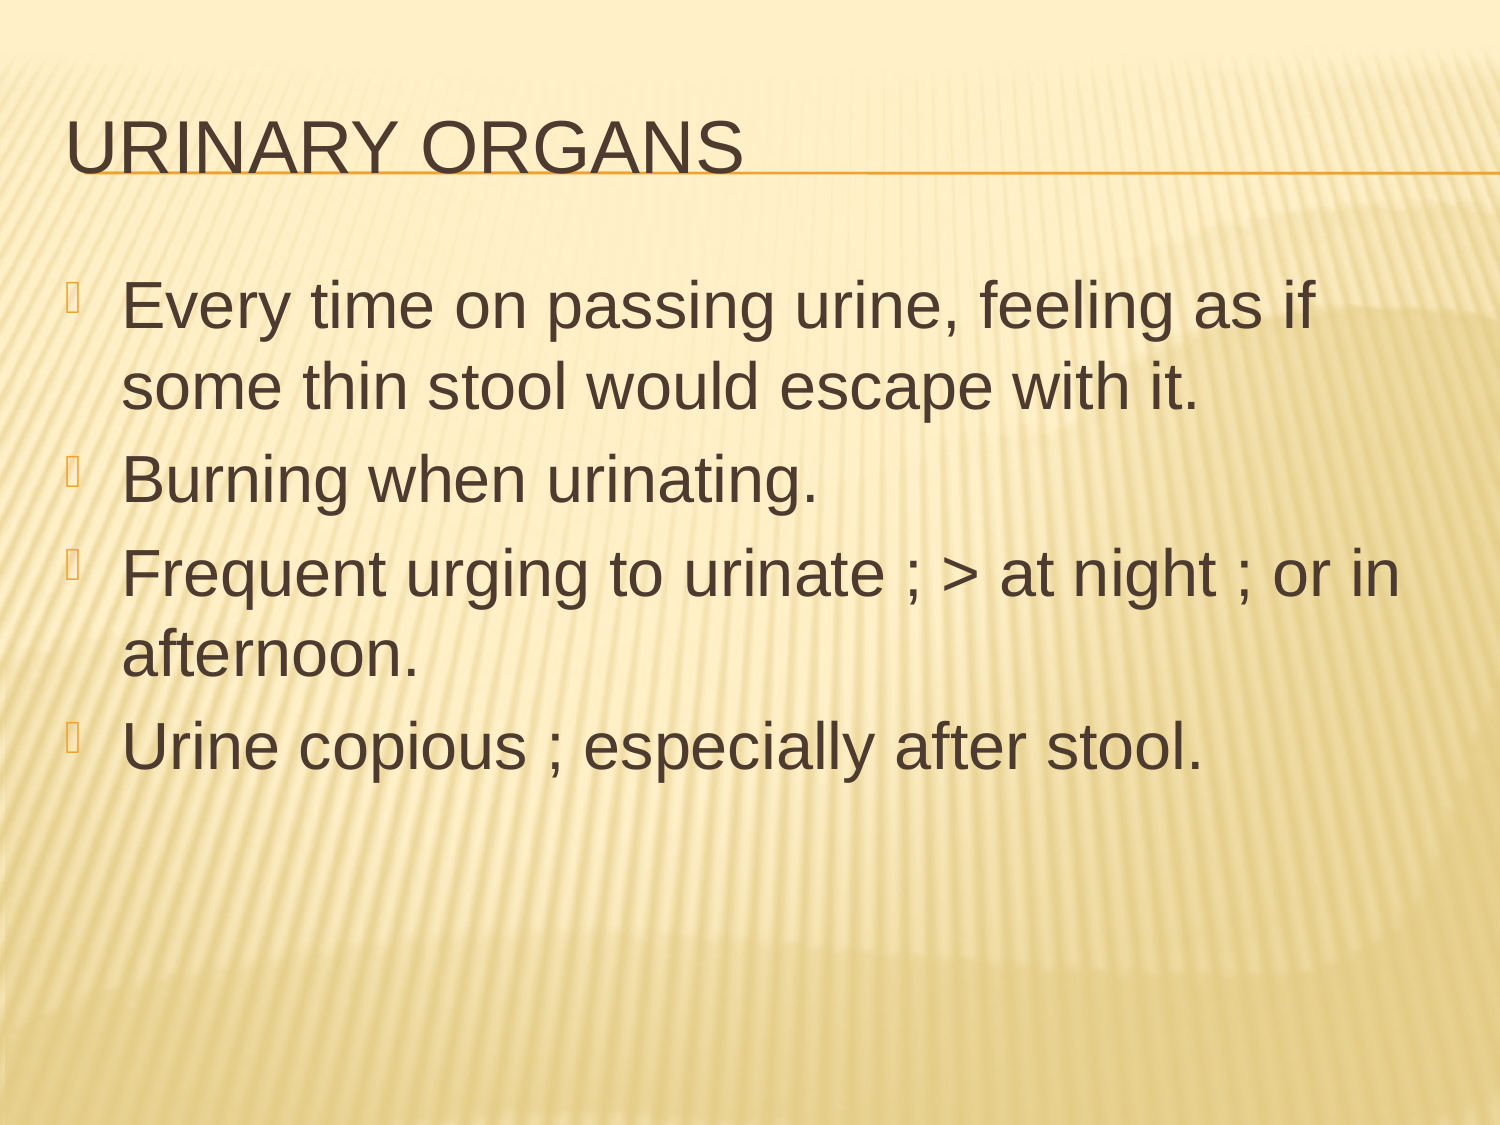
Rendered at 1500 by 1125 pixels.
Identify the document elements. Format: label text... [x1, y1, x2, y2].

list Every time on passing urine, feeling as if some thin stool would escape with it. Burning when urinating. Frequent urging to urinate ; > at night ; or in afternoon. Urine copious ; especially after stool. [50, 254, 1475, 998]
title URINARY ORGANS [50, 75, 1475, 213]
